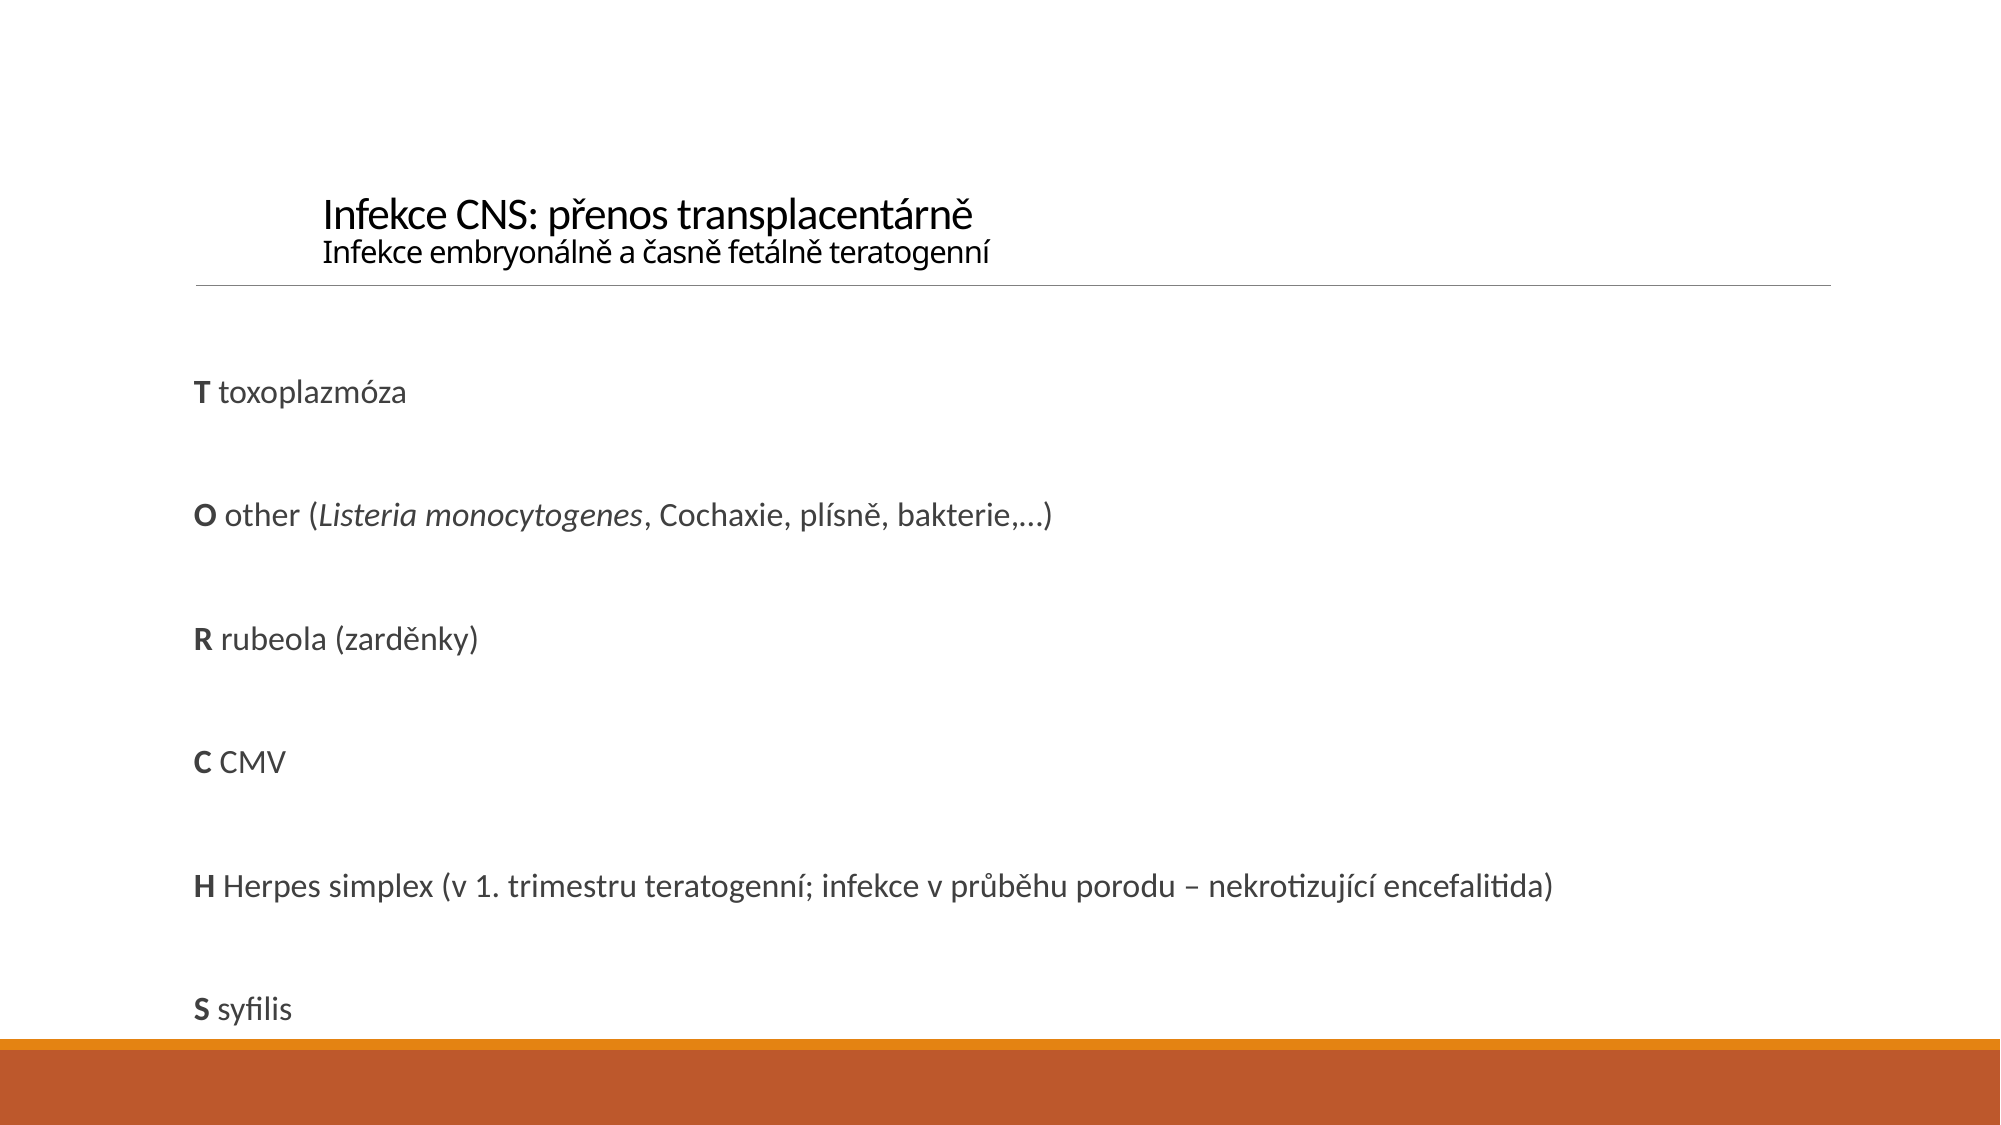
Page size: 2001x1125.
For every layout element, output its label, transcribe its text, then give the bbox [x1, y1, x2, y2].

title Infekce CNS: přenos transplacentárně Infekce embryonálně a časně fetálně teratogenní [307, 90, 1658, 278]
list T toxoplazmóza O other (Listeria monocytogenes, Cochaxie, plísně, bakterie,…) R rubeola (zarděnky) C CMV H Herpes simplex (v 1. trimestru teratogenní; infekce v průběhu porodu – nekrotizující encefalitida) S syfilis [180, 302, 1916, 1038]
